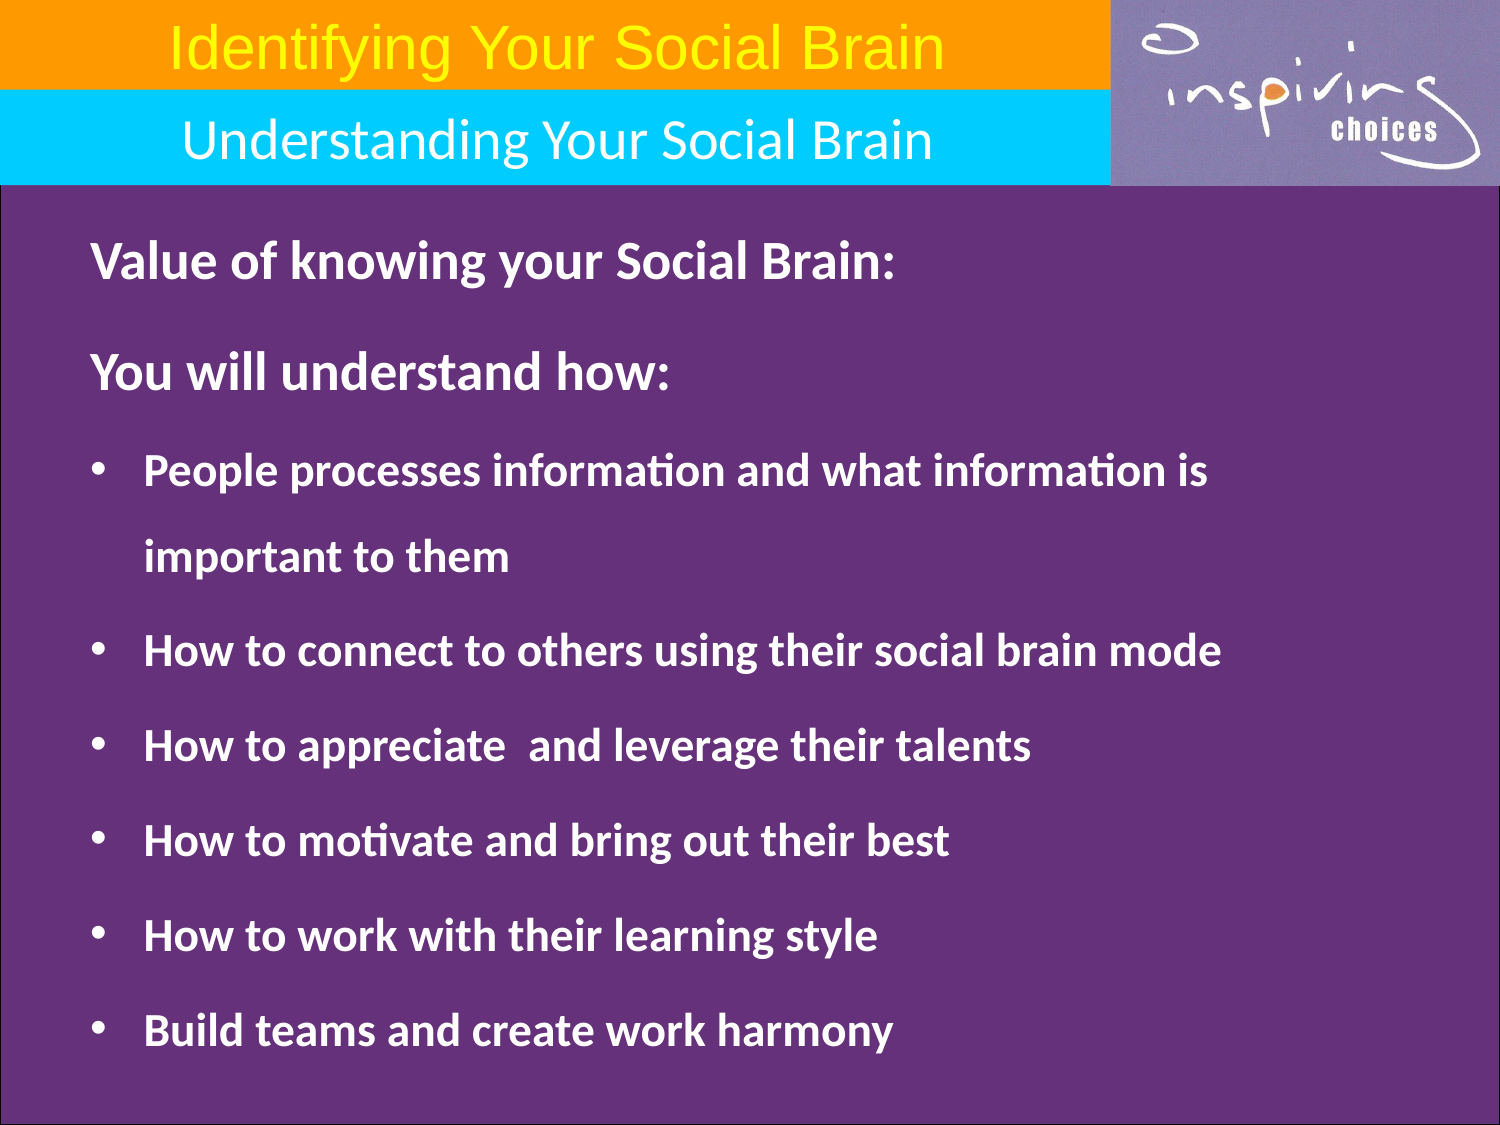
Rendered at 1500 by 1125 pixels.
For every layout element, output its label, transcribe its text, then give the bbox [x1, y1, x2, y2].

text_box [0, 186, 1500, 1125]
picture [1212, 0, 1398, 288]
title Understanding Your Social Brain [0, 90, 1110, 186]
list Value of knowing your Social Brain: You will understand how: People processes information and what information is important to them How to connect to others using their social brain mode How to appreciate and leverage their talents How to motivate and bring out their best How to work with their learning style Build teams and create work harmony [75, 183, 1425, 1070]
text_box Identifying Your Social Brain [0, 0, 1110, 90]
